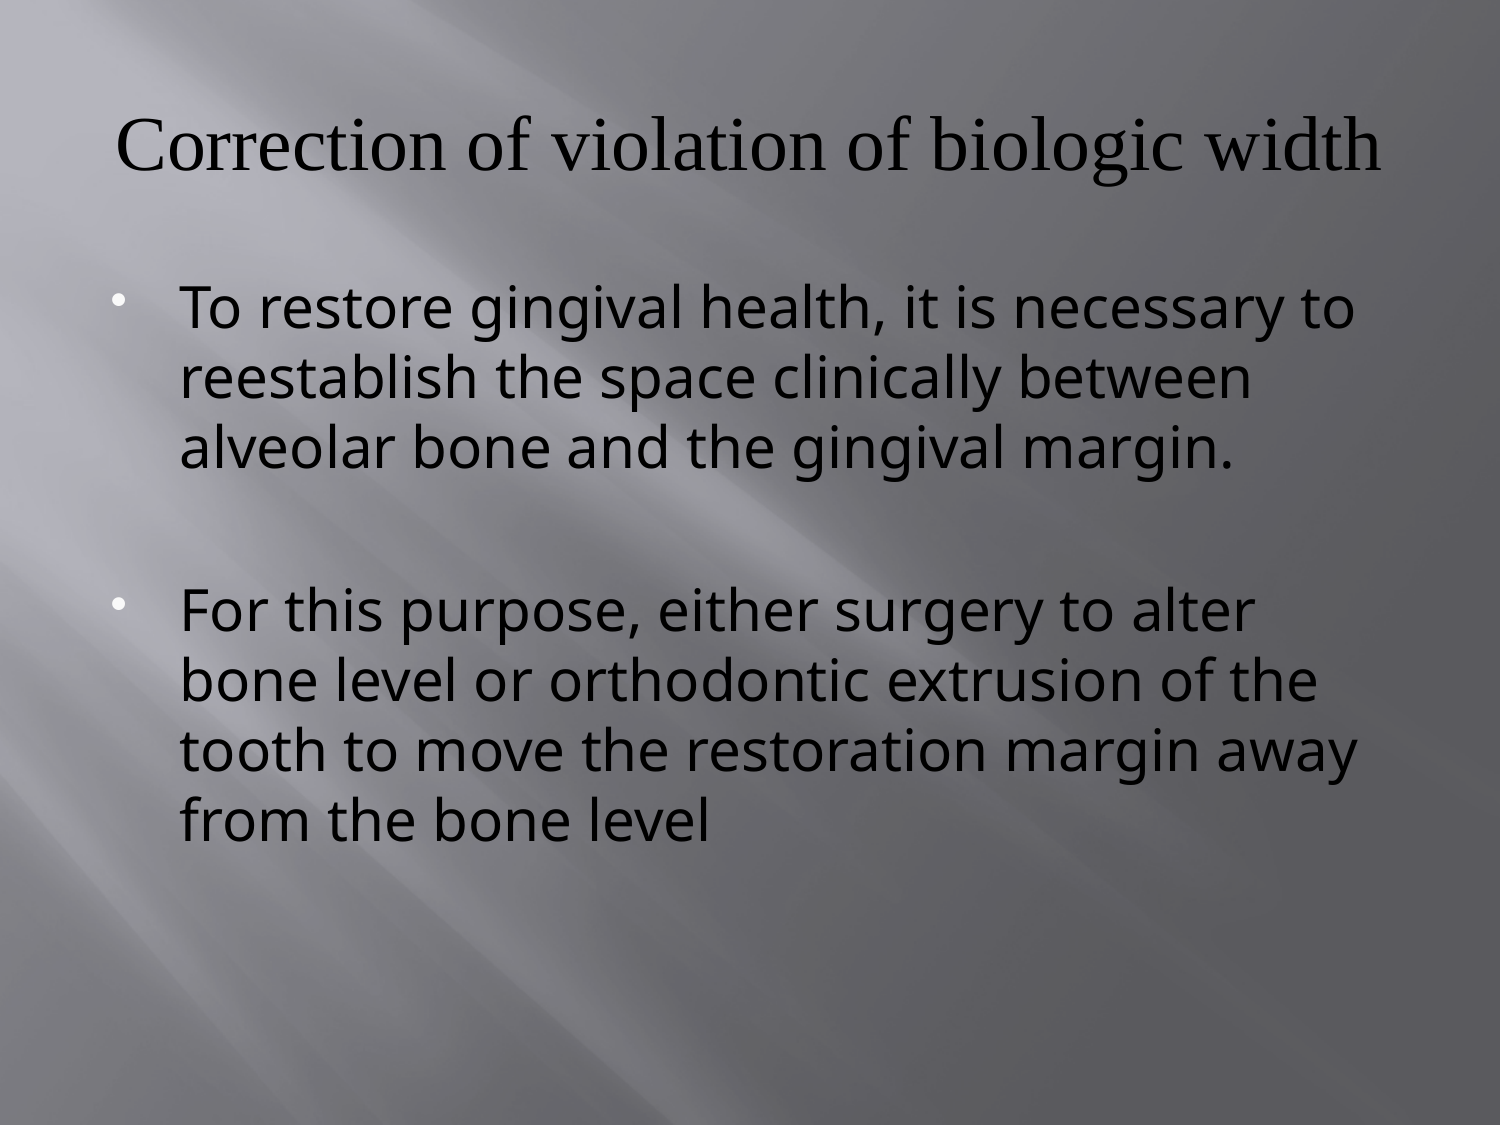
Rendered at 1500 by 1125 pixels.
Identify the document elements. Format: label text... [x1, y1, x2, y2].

list To restore gingival health, it is necessary to reestablish the space clinically between alveolar bone and the gingival margin. For this purpose, either surgery to alter bone level or orthodontic extrusion of the tooth to move the restoration margin away from the bone level [75, 262, 1425, 1035]
title Correction of violation of biologic width [75, 45, 1425, 233]
